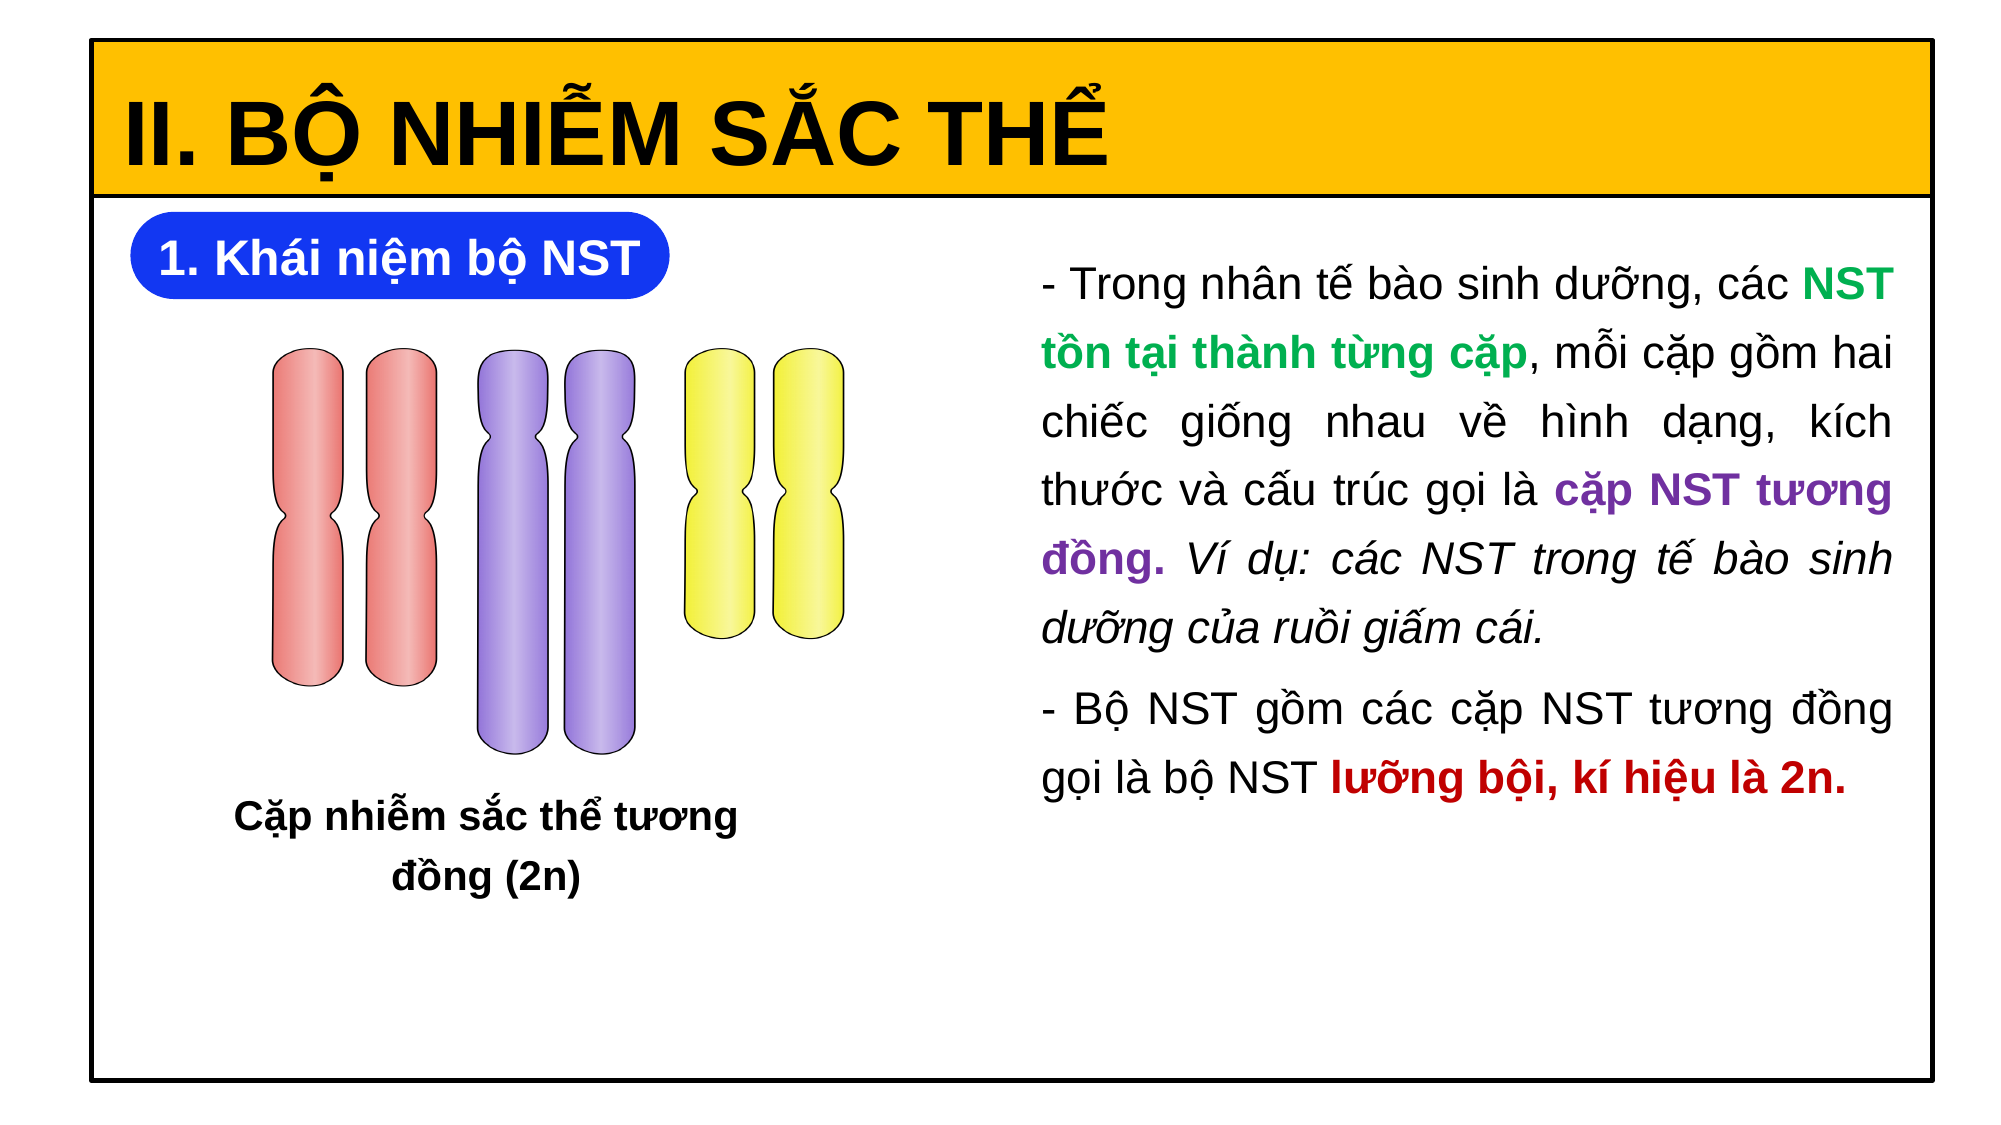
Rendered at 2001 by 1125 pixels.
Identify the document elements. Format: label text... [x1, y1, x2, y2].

text_box [89, 38, 1934, 194]
text_box [89, 194, 1934, 1083]
picture [259, 341, 852, 758]
text_box II. BỘ NHIỄM SẮC THỂ [108, 44, 1159, 191]
text_box - Trong nhân tế bào sinh dưỡng, các NST tồn tại thành từng cặp, mỗi cặp gồm hai chiếc giống nhau về hình dạng, kích thước và cấu trúc gọi là cặp NST tương đồng. Ví dụ: các NST trong tế bào sinh dưỡng của ruồi giấm cái. - Bộ NST gồm các cặp NST tương đồng gọi là bộ NST lưỡng bội, kí hiệu là 2n. [1026, 232, 1909, 810]
text_box Cặp nhiễm sắc thể tương đồng (2n) [202, 770, 770, 906]
text_box 1. Khái niệm bộ NST [128, 209, 672, 301]
